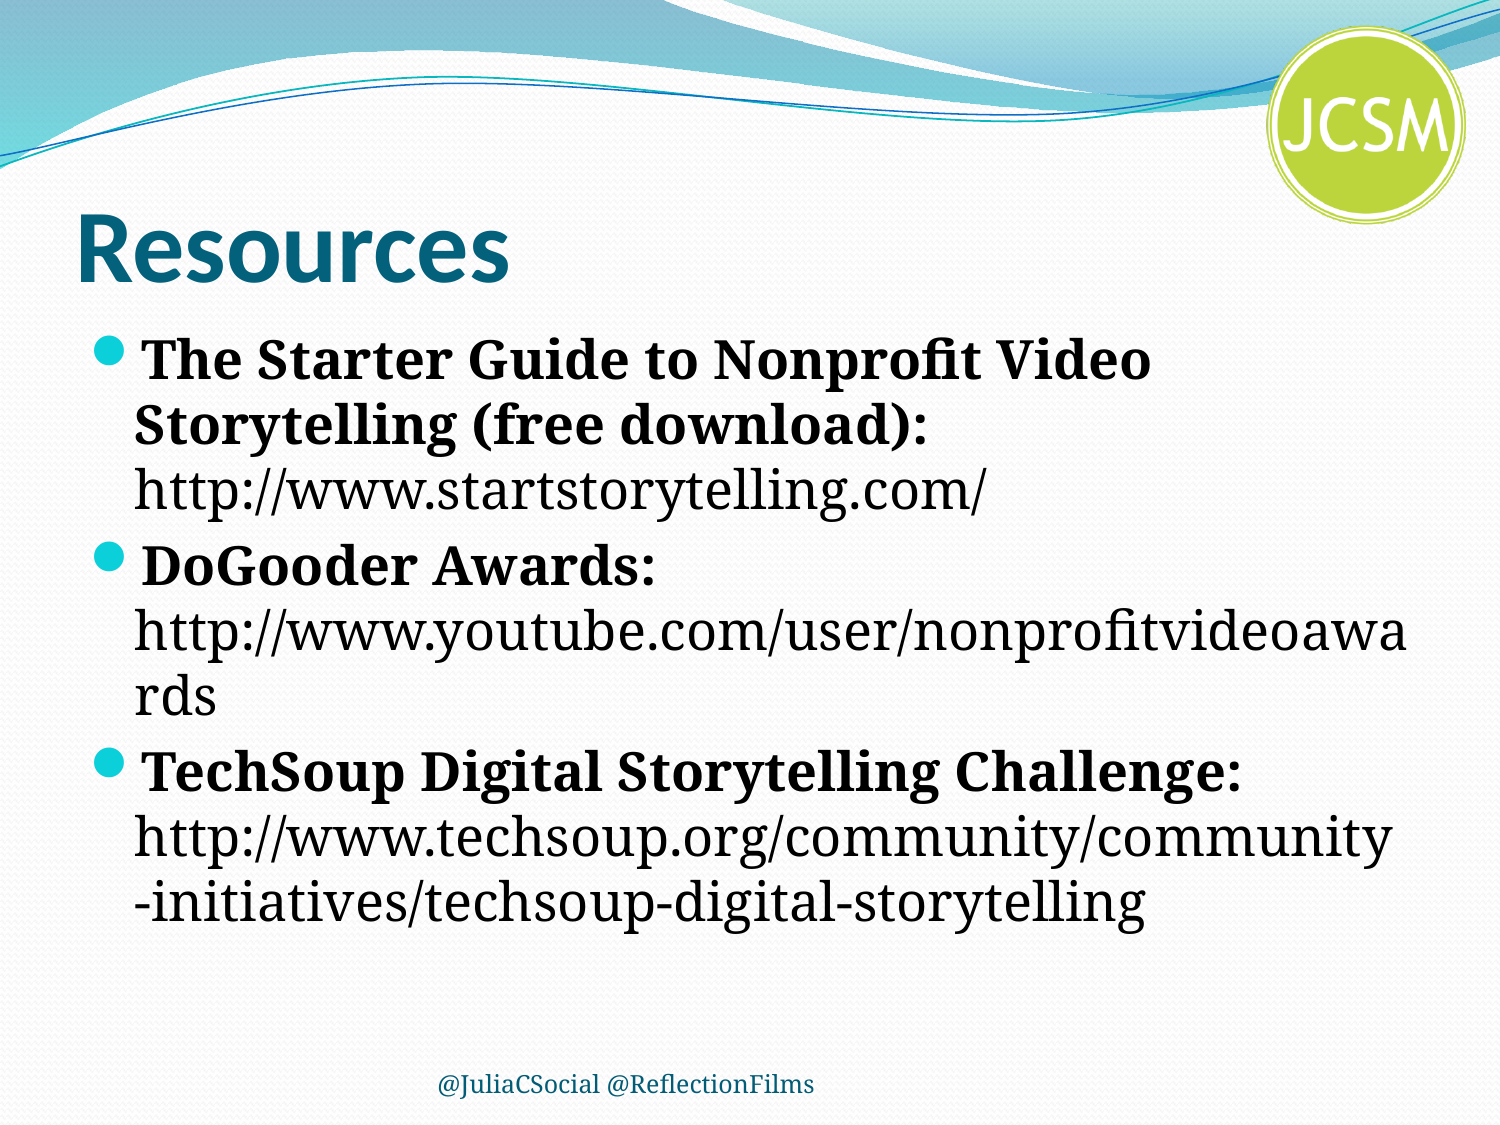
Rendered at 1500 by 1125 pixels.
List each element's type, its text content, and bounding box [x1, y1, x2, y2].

footer @JuliaCSocial @ReflectionFilms [437, 1042, 988, 1103]
picture [1262, 24, 1470, 226]
list The Starter Guide to Nonprofit Video Storytelling (free download): http://www.startstorytelling.com/ DoGooder Awards: http://www.youtube.com/user/nonprofitvideoawards TechSoup Digital Storytelling Challenge: http://www.techsoup.org/community/community-initiatives/techsoup-digital-storytelling [75, 317, 1425, 1038]
title Resources [75, 115, 1425, 303]
